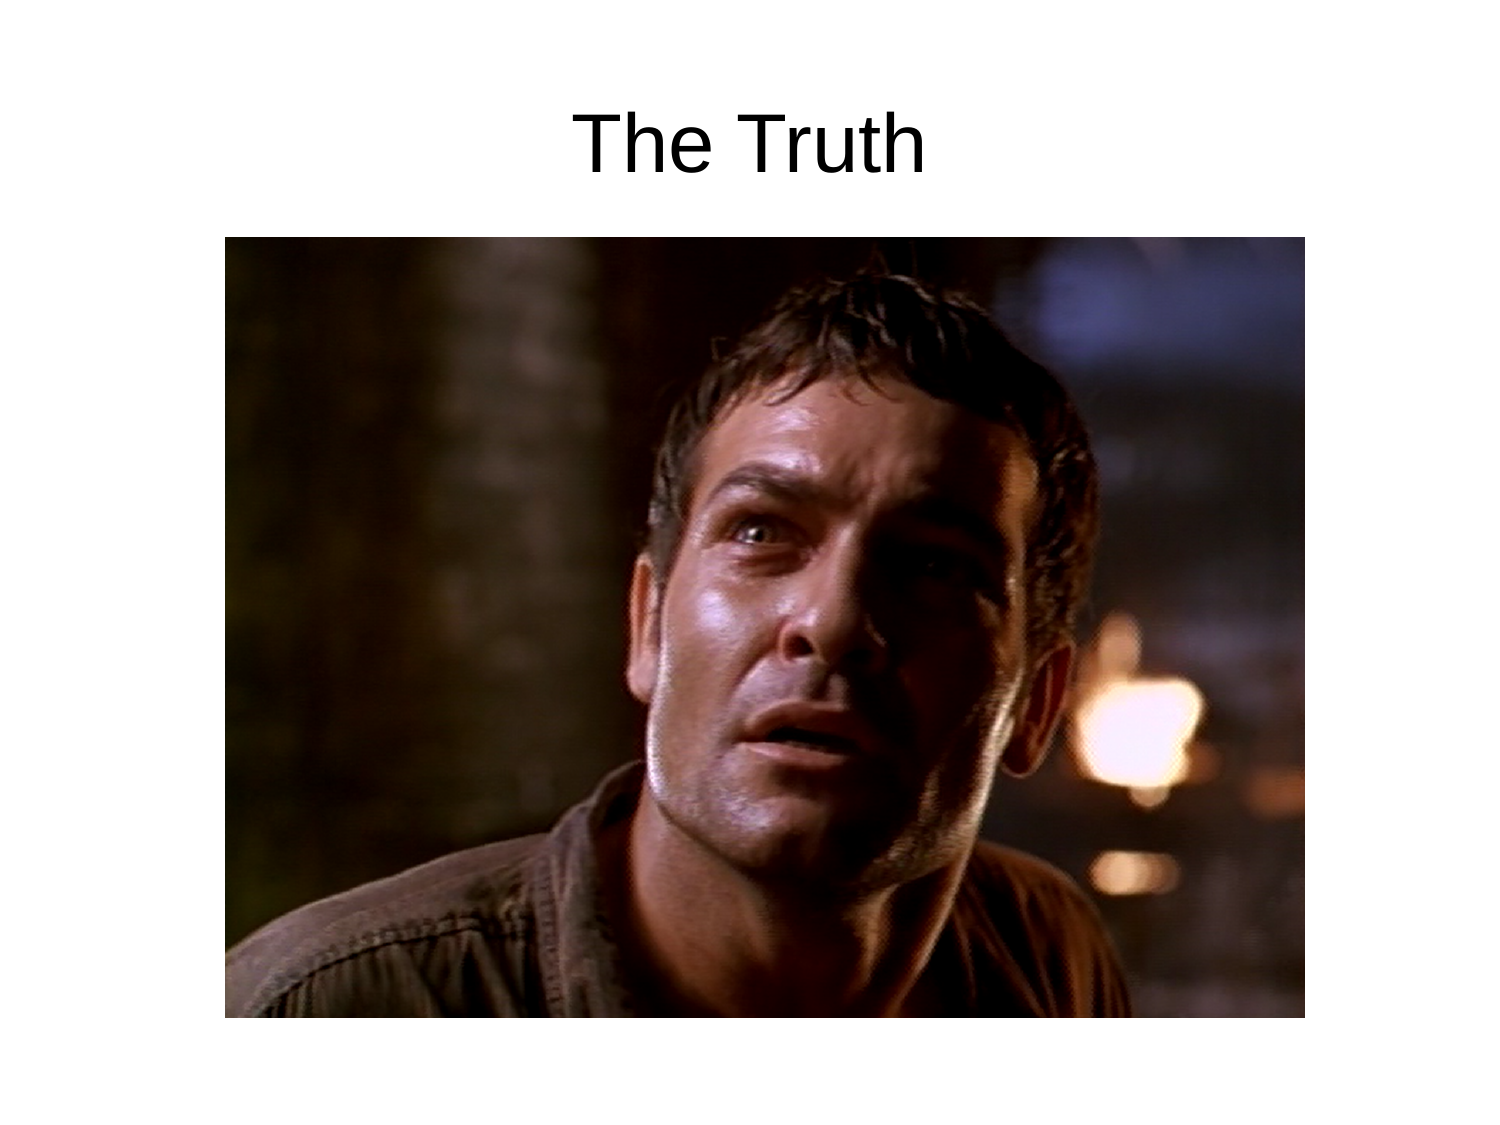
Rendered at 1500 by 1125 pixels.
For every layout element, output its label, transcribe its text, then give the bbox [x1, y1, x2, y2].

title The Truth [75, 45, 1425, 233]
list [224, 237, 1306, 1019]
